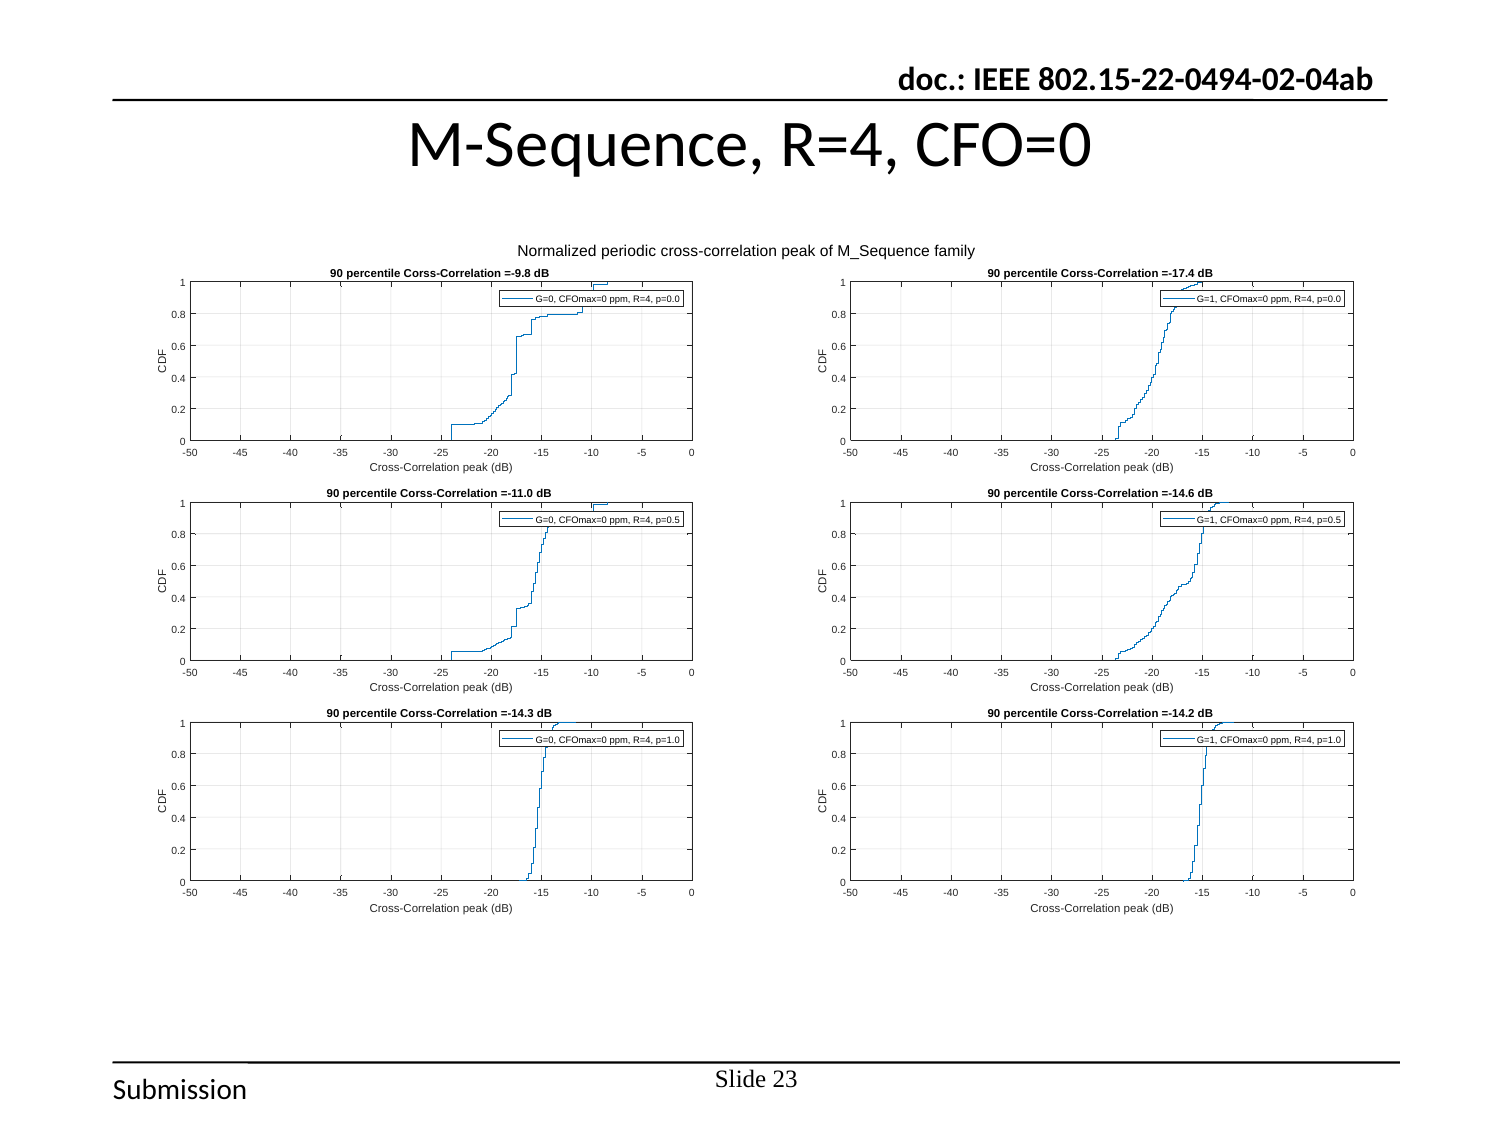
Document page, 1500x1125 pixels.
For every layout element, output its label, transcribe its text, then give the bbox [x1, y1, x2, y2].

slide_number Slide 23 [712, 1062, 800, 1093]
title M-Sequence, R=4, CFO=0 [60, 113, 1440, 167]
picture [0, 207, 1495, 961]
